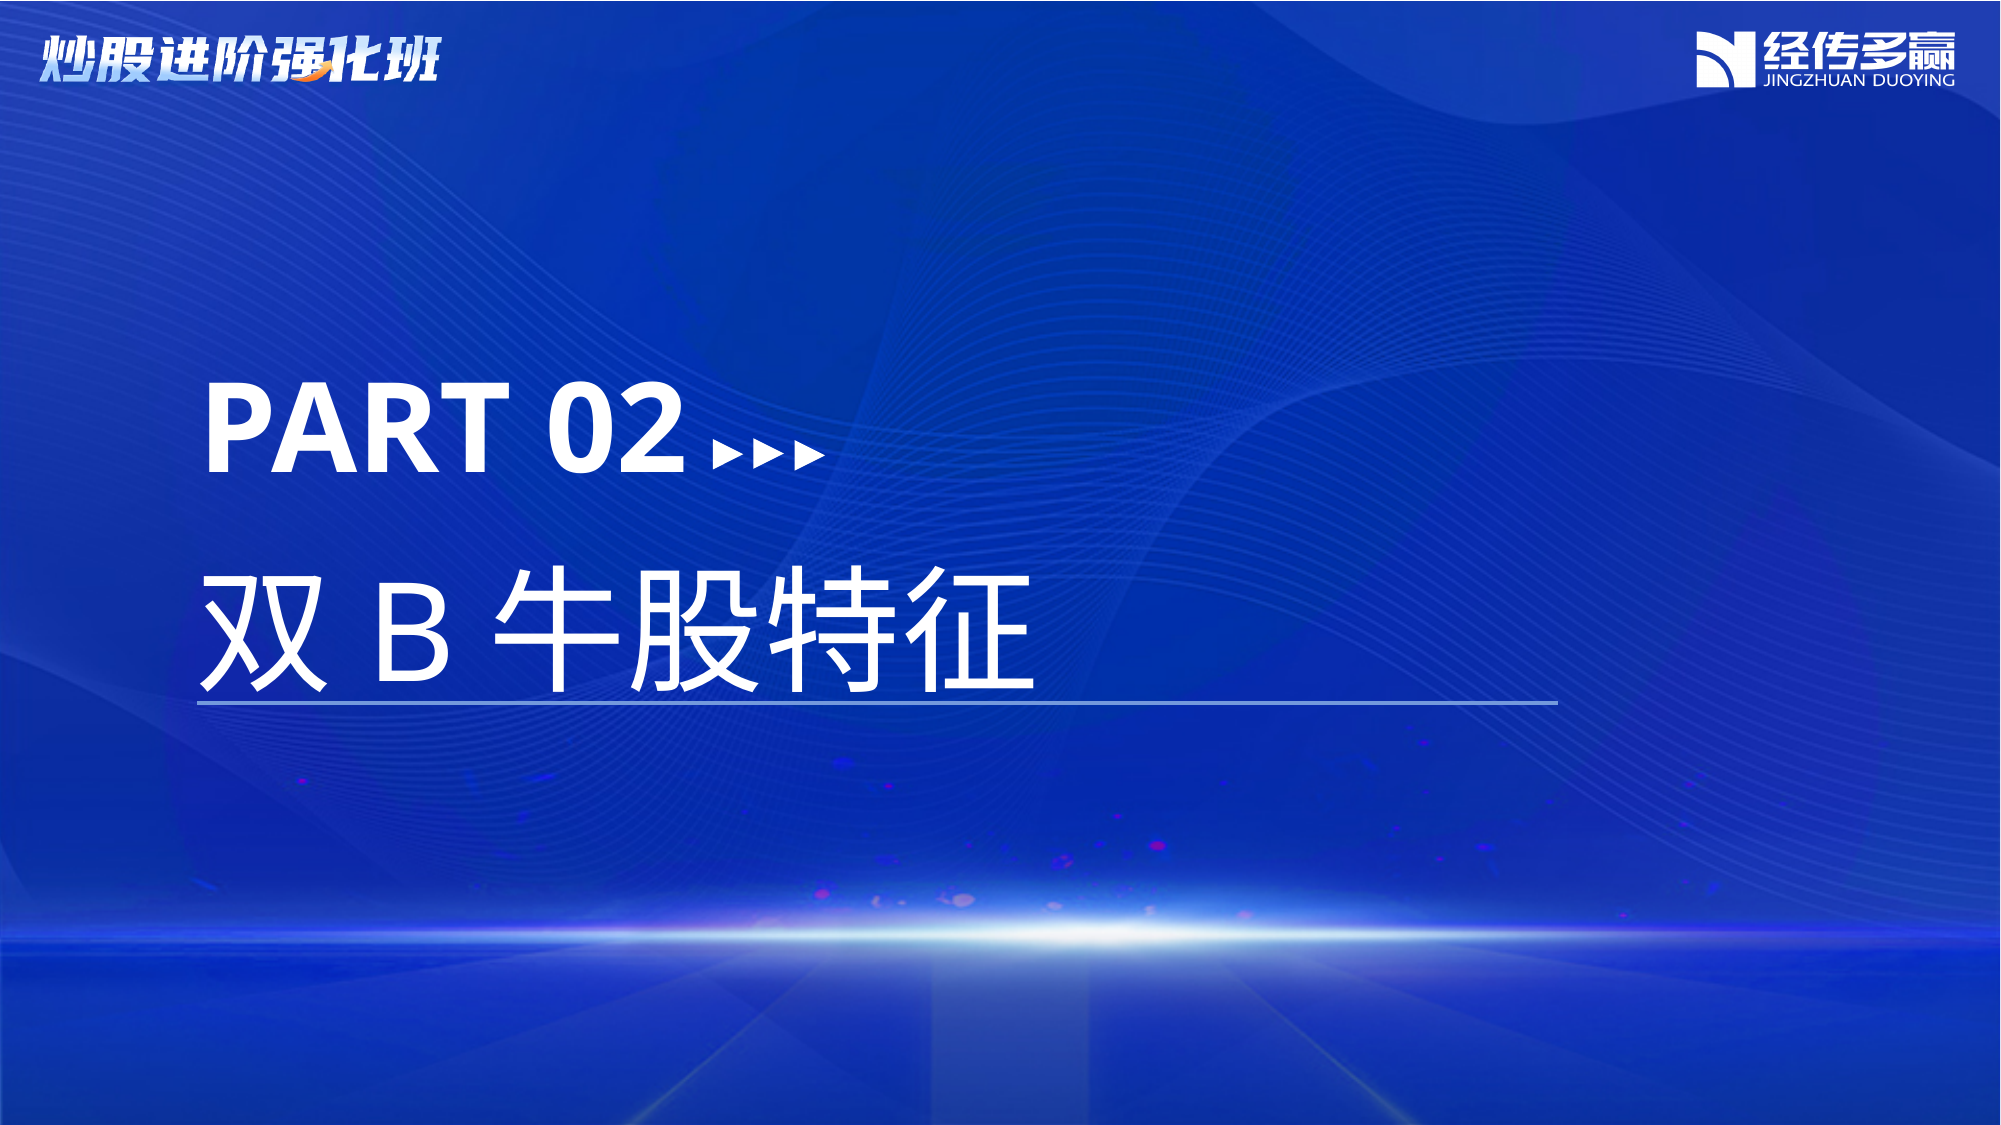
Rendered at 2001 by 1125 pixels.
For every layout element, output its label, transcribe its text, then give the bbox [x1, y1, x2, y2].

text_box PART 02 [181, 339, 706, 405]
text_box 双B牛股特征 [181, 405, 1796, 717]
picture [0, 1, 2001, 1125]
